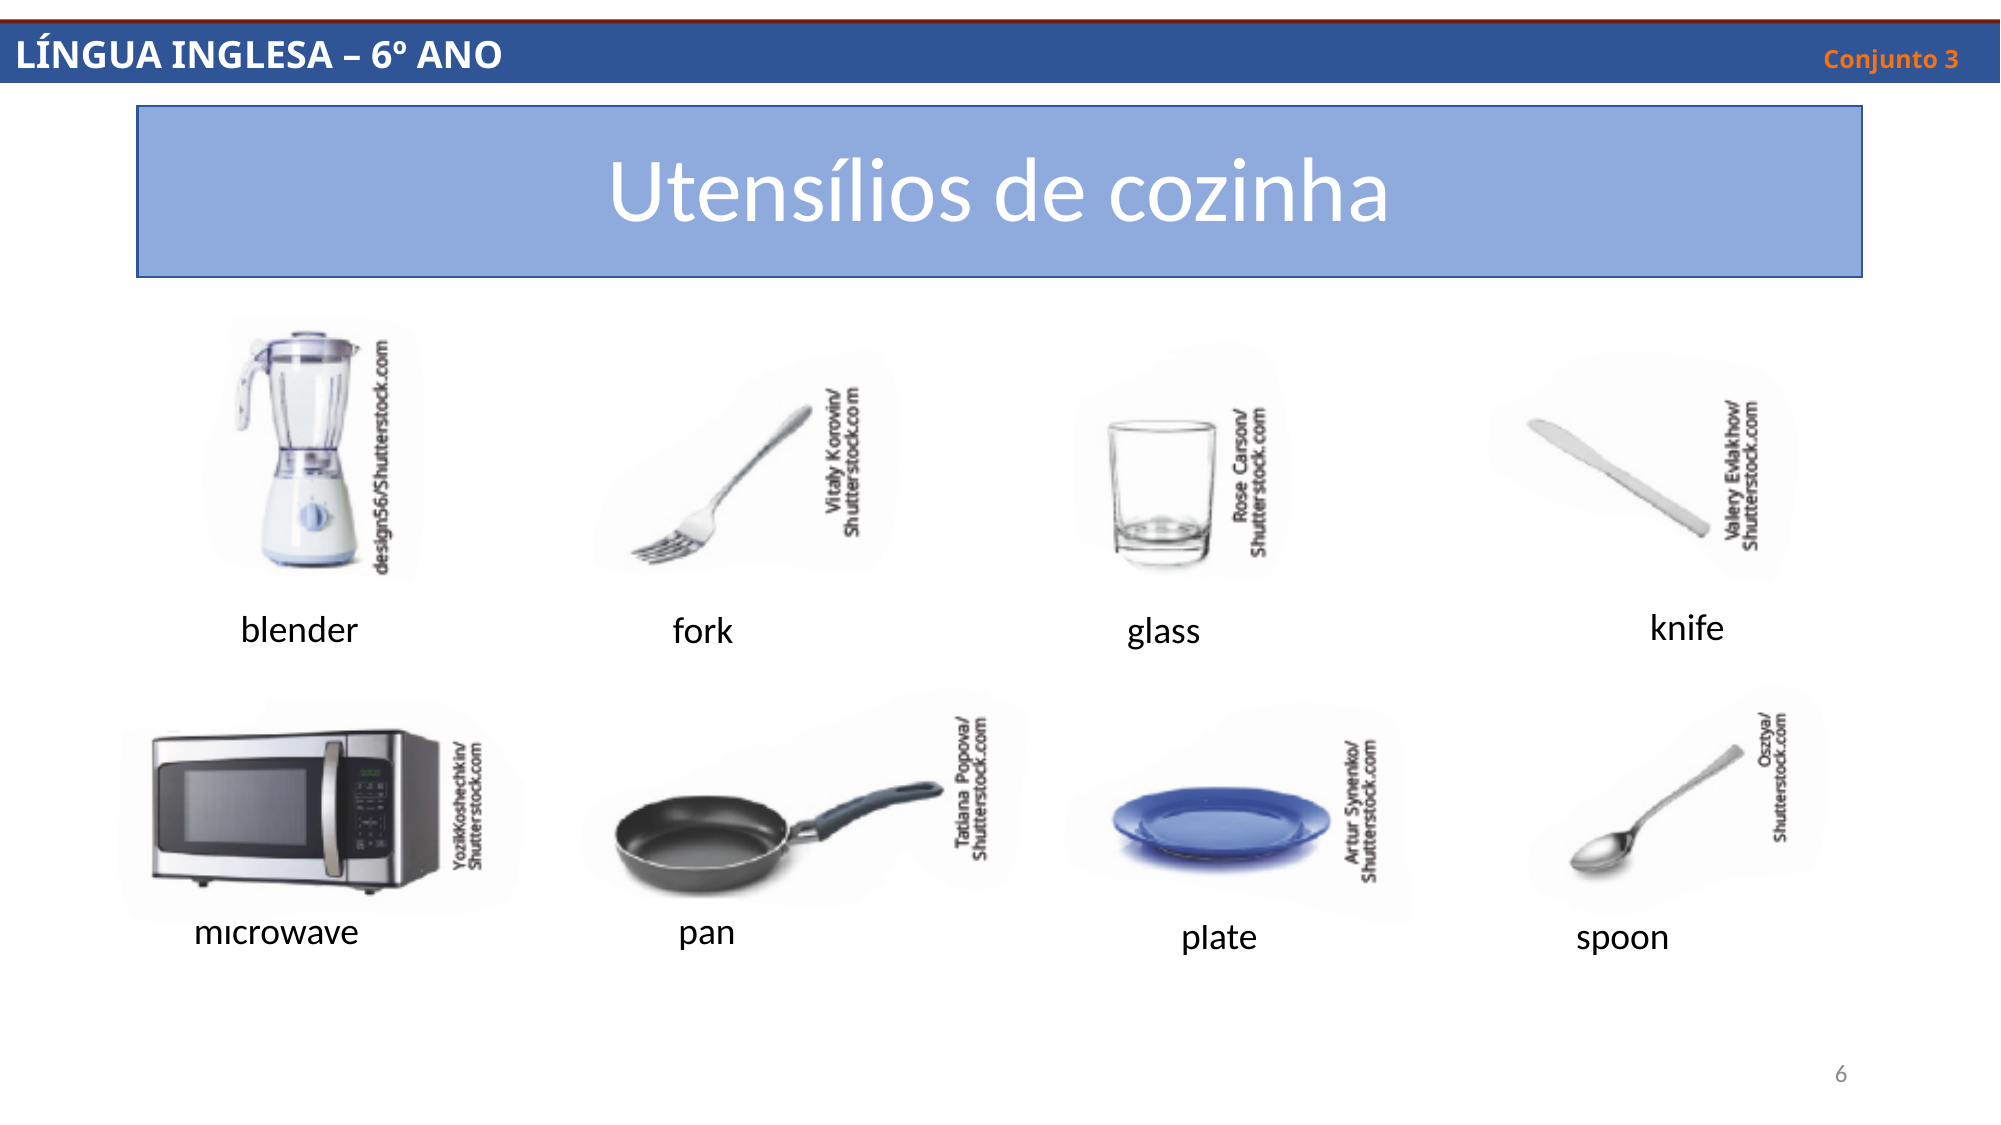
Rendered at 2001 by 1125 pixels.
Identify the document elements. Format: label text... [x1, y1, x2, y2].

picture [1064, 702, 1414, 925]
text_box plate [1124, 925, 1315, 964]
text_box knife [1592, 595, 1783, 656]
picture [203, 314, 427, 584]
text_box spoon [1527, 904, 1719, 964]
text_box glass [1068, 598, 1259, 659]
text_box blender [204, 597, 395, 658]
text_box fork [608, 599, 799, 659]
picture [580, 686, 1030, 907]
picture [593, 348, 900, 579]
text_box LÍNGUA INGLESA – 6º ANO Conjunto 3 [0, 19, 2000, 23]
picture [1528, 683, 1827, 914]
text_box LÍNGUA INGLESA – 6º ANO Conjunto 3 [0, 23, 2000, 83]
slide_number 6 [1412, 1042, 1863, 1103]
picture [117, 699, 525, 925]
picture [1488, 351, 1797, 584]
picture [1073, 340, 1295, 584]
text_box pan [612, 907, 803, 960]
title Utensílios de cozinha [136, 105, 1863, 278]
text_box microwave [170, 925, 383, 960]
